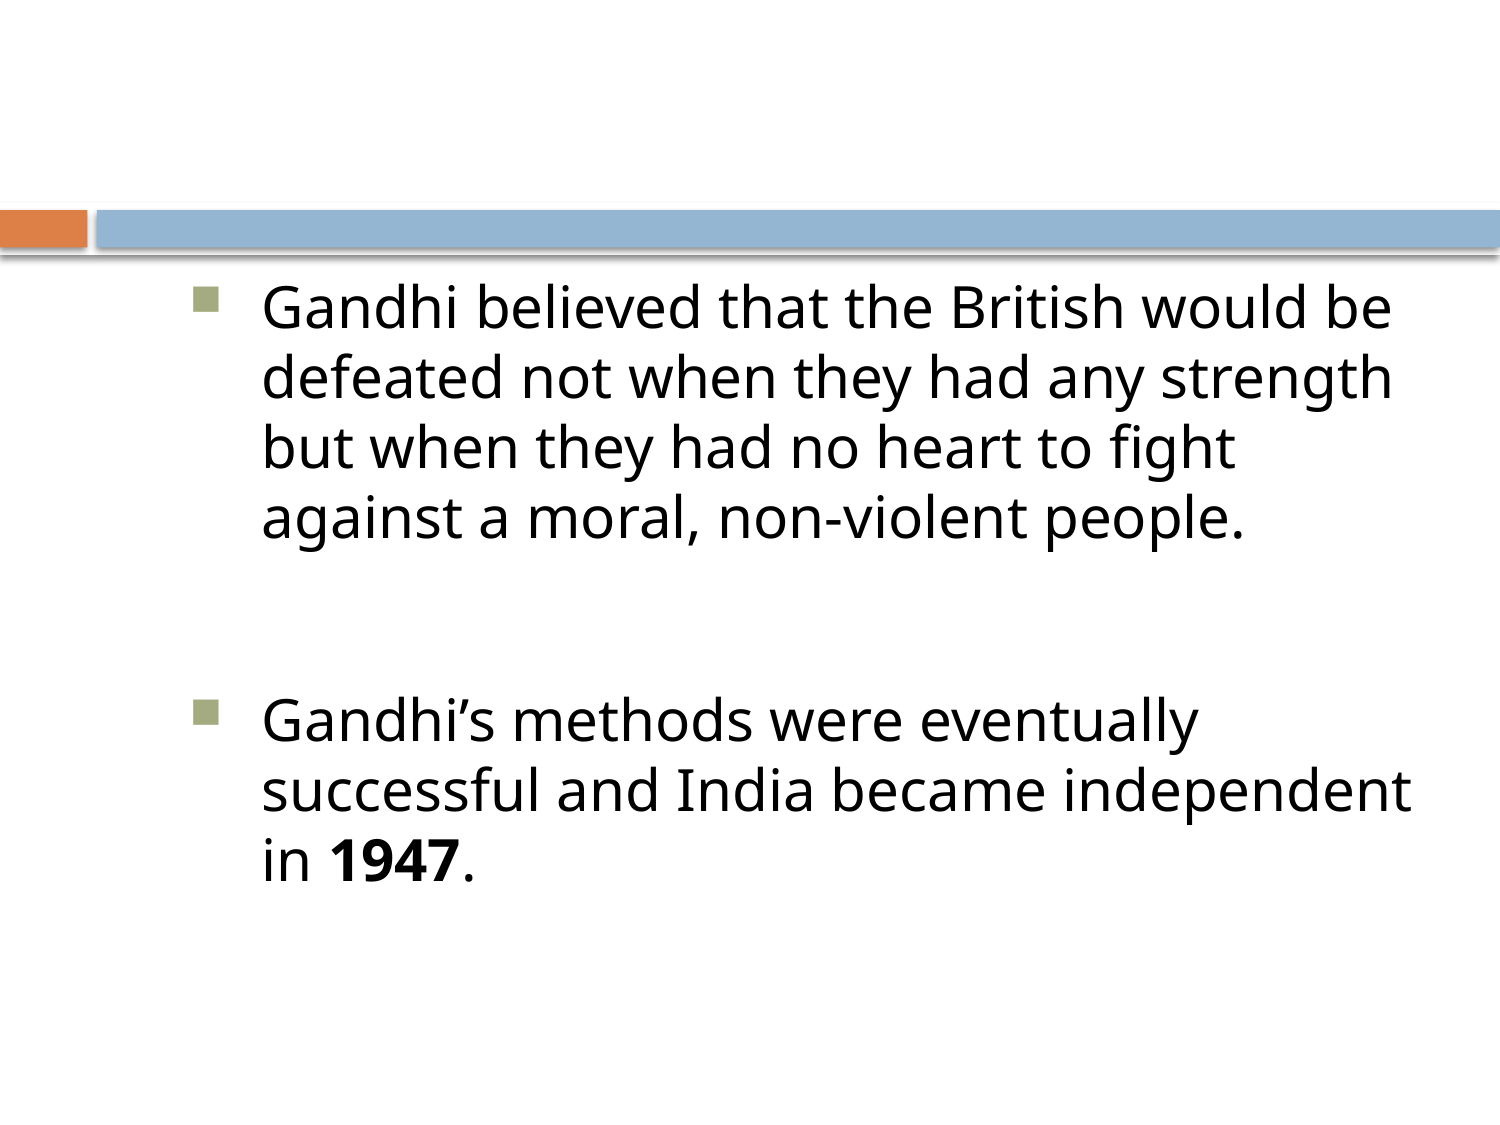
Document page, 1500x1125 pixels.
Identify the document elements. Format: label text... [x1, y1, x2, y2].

list Gandhi believed that the British would be defeated not when they had any strength but when they had no heart to fight against a moral, non-violent people. Gandhi’s methods were eventually successful and India became independent in 1947. [100, 262, 1438, 1000]
